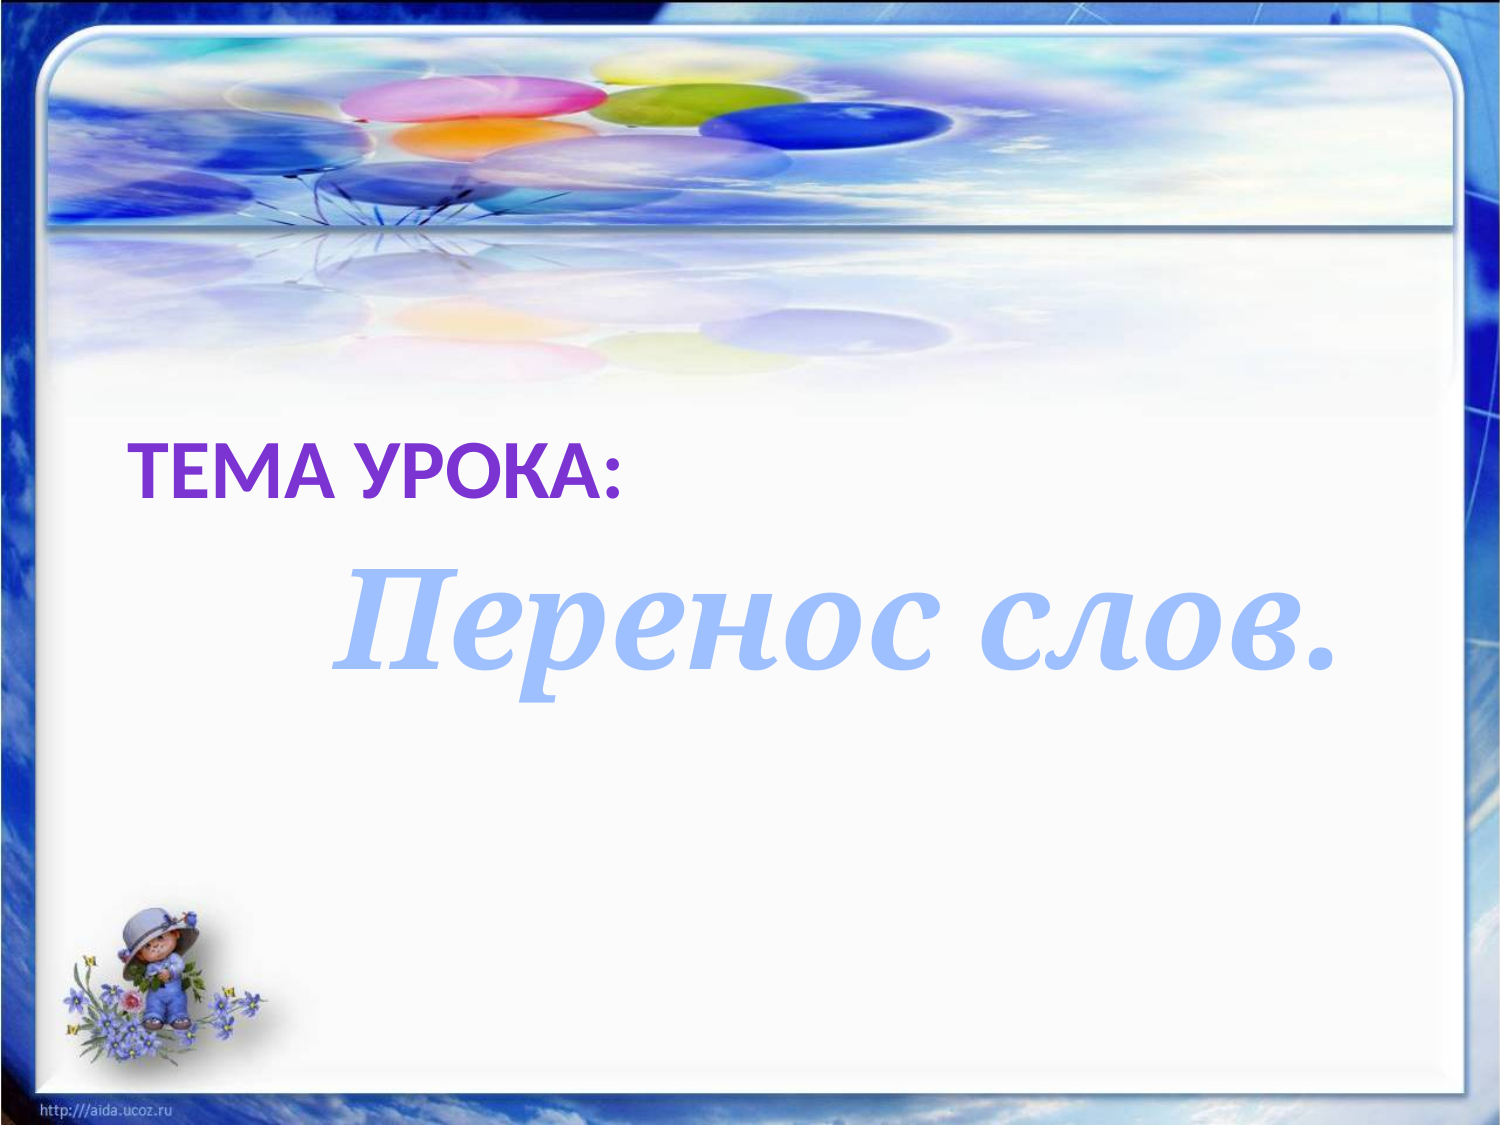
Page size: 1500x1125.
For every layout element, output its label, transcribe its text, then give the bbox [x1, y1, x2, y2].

picture [0, 0, 1500, 1125]
title Тема урока: Перенос слов. [112, 349, 1388, 797]
